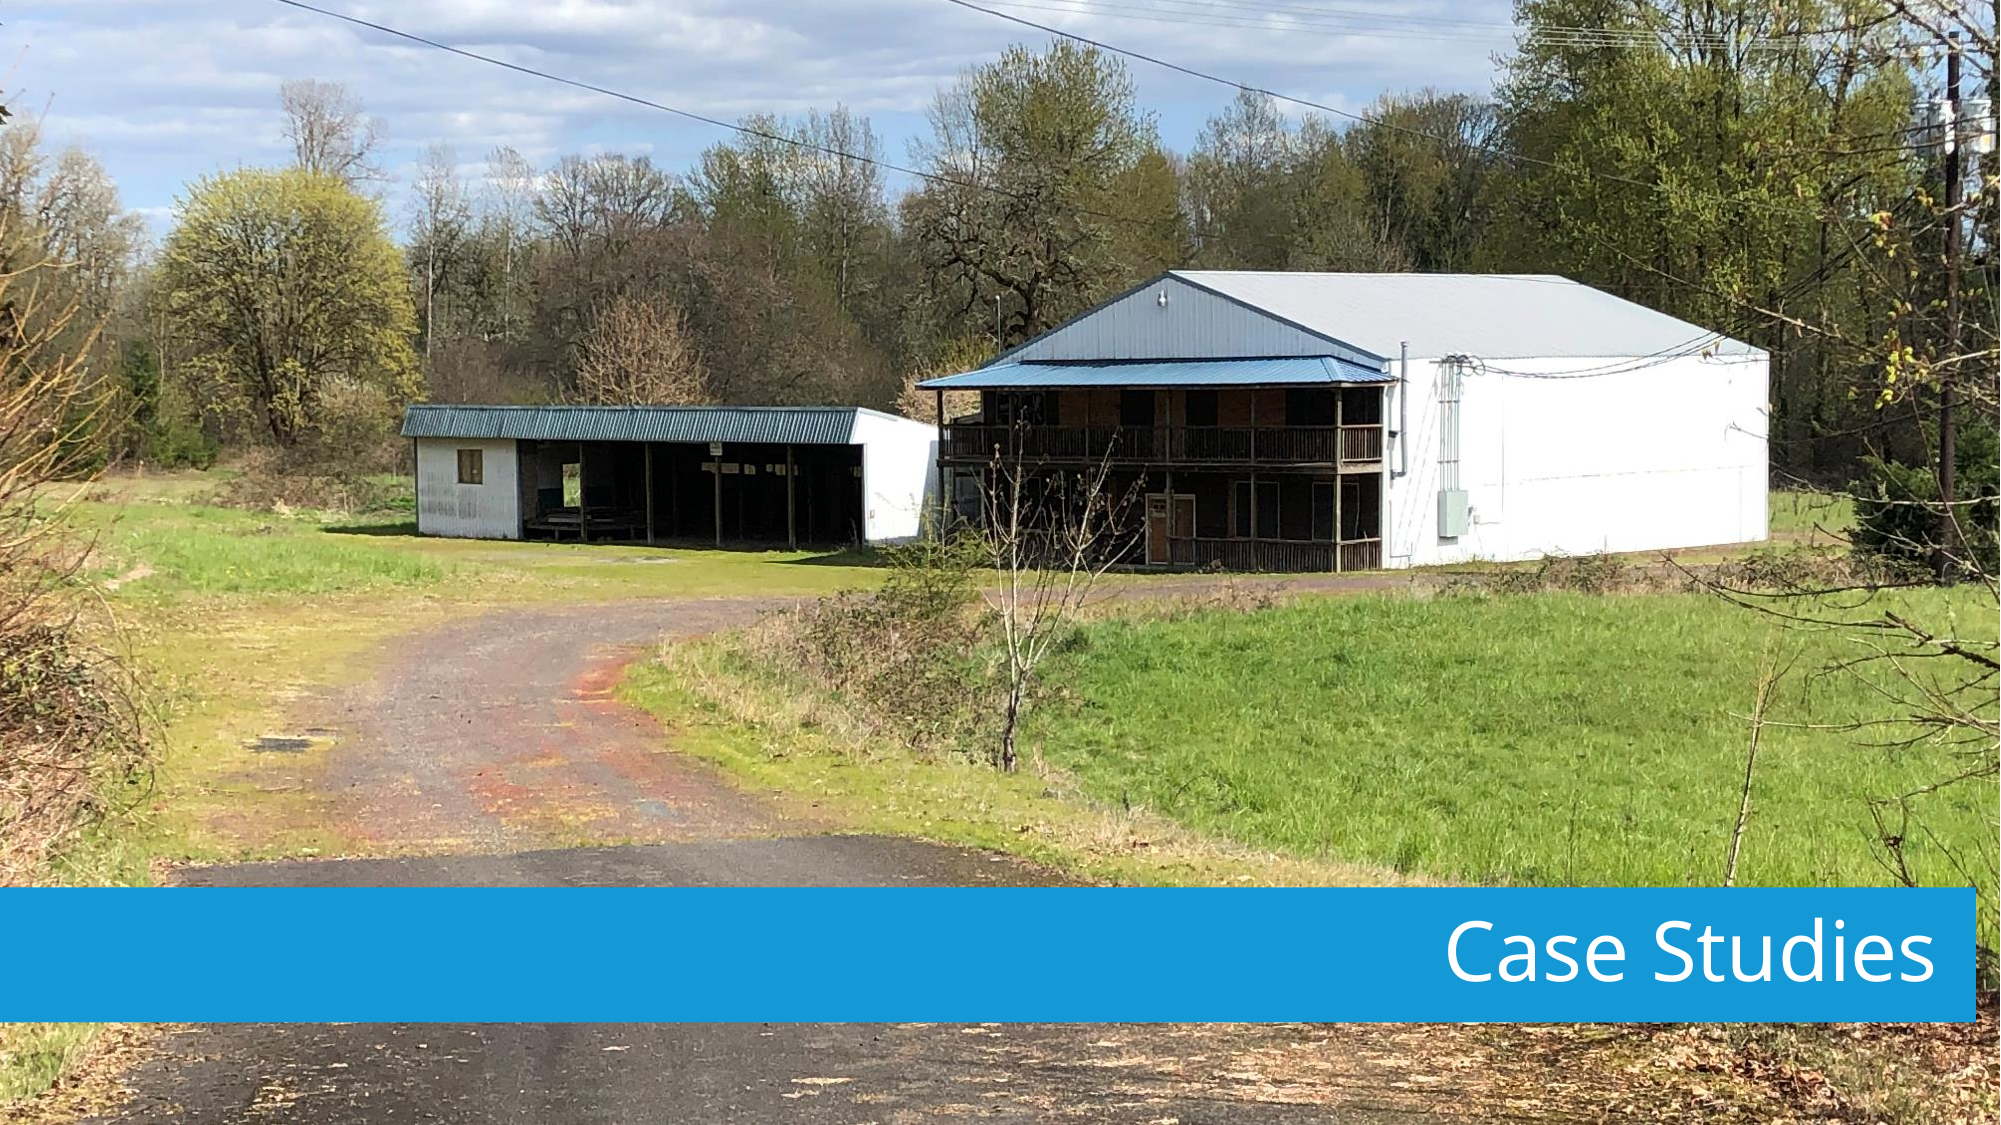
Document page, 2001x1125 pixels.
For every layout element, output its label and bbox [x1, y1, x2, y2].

text_box [0, 887, 1977, 1023]
picture [0, 0, 2000, 1125]
